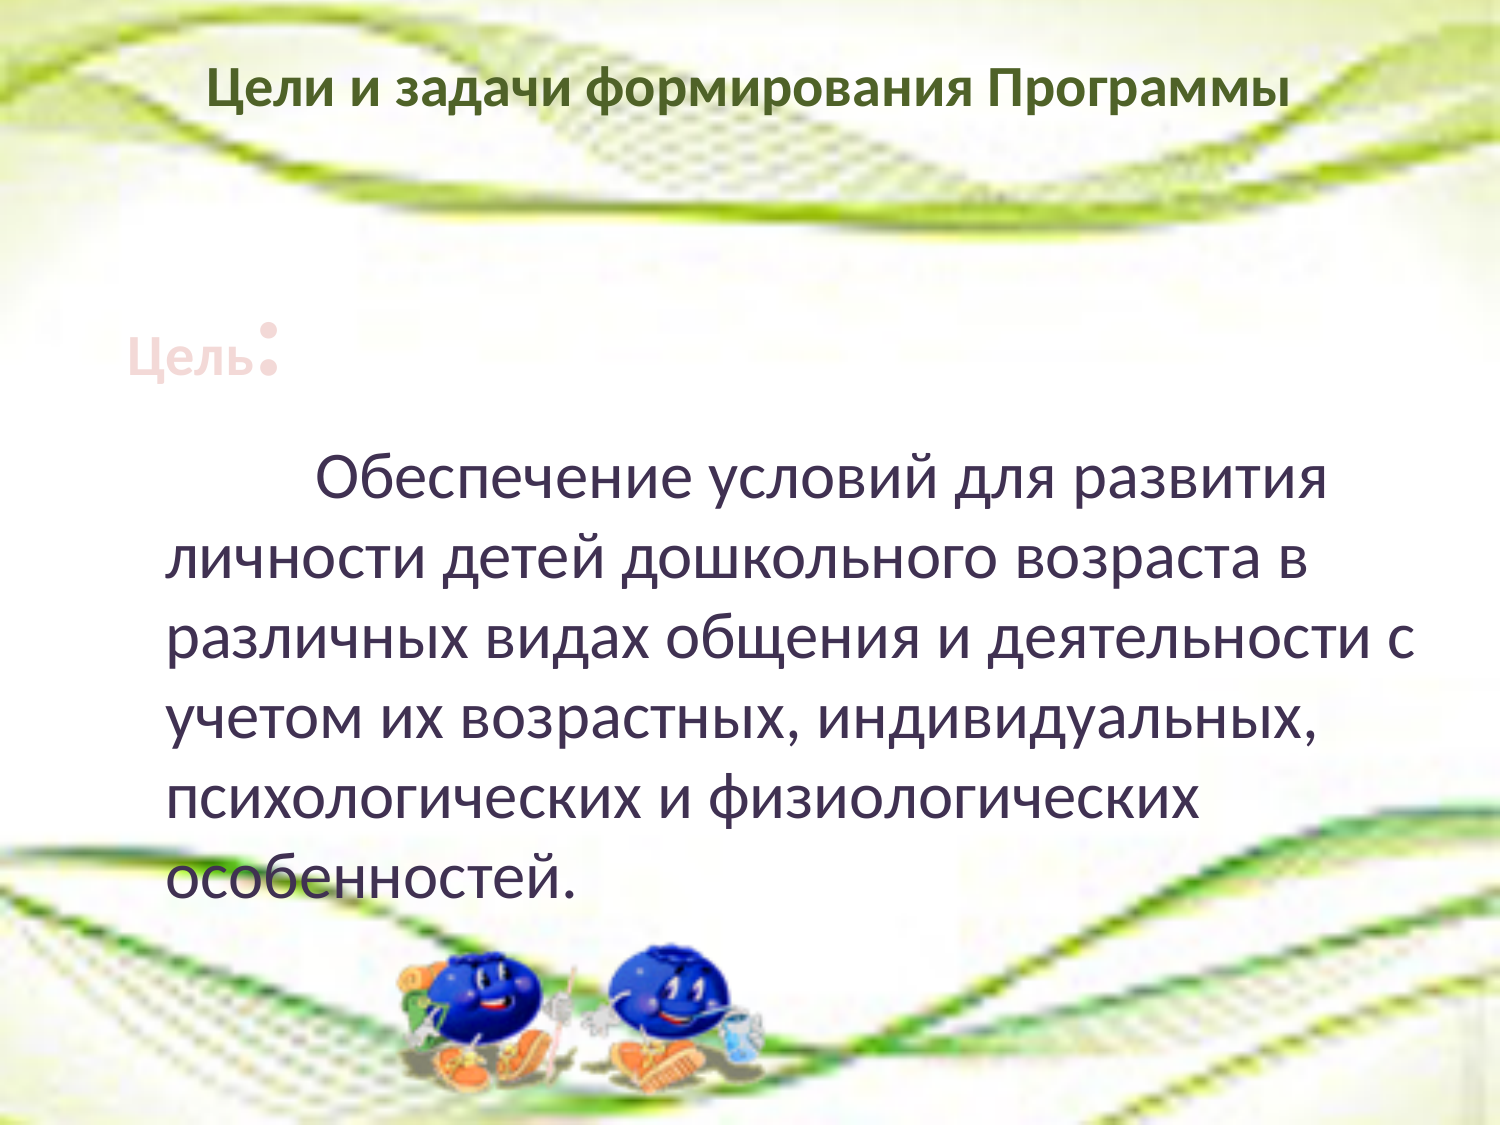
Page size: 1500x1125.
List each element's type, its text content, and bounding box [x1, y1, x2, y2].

text_box Цели и задачи формирования Программы [191, 40, 1309, 126]
text_box Цель: [112, 255, 301, 406]
picture [0, 0, 1500, 1125]
list Обеспечение условий для развития личности детей дошкольного возраста в различных видах общения и деятельности с учетом их возрастных, индивидуальных, психологических и физиологических особенностей. [150, 331, 1500, 1074]
